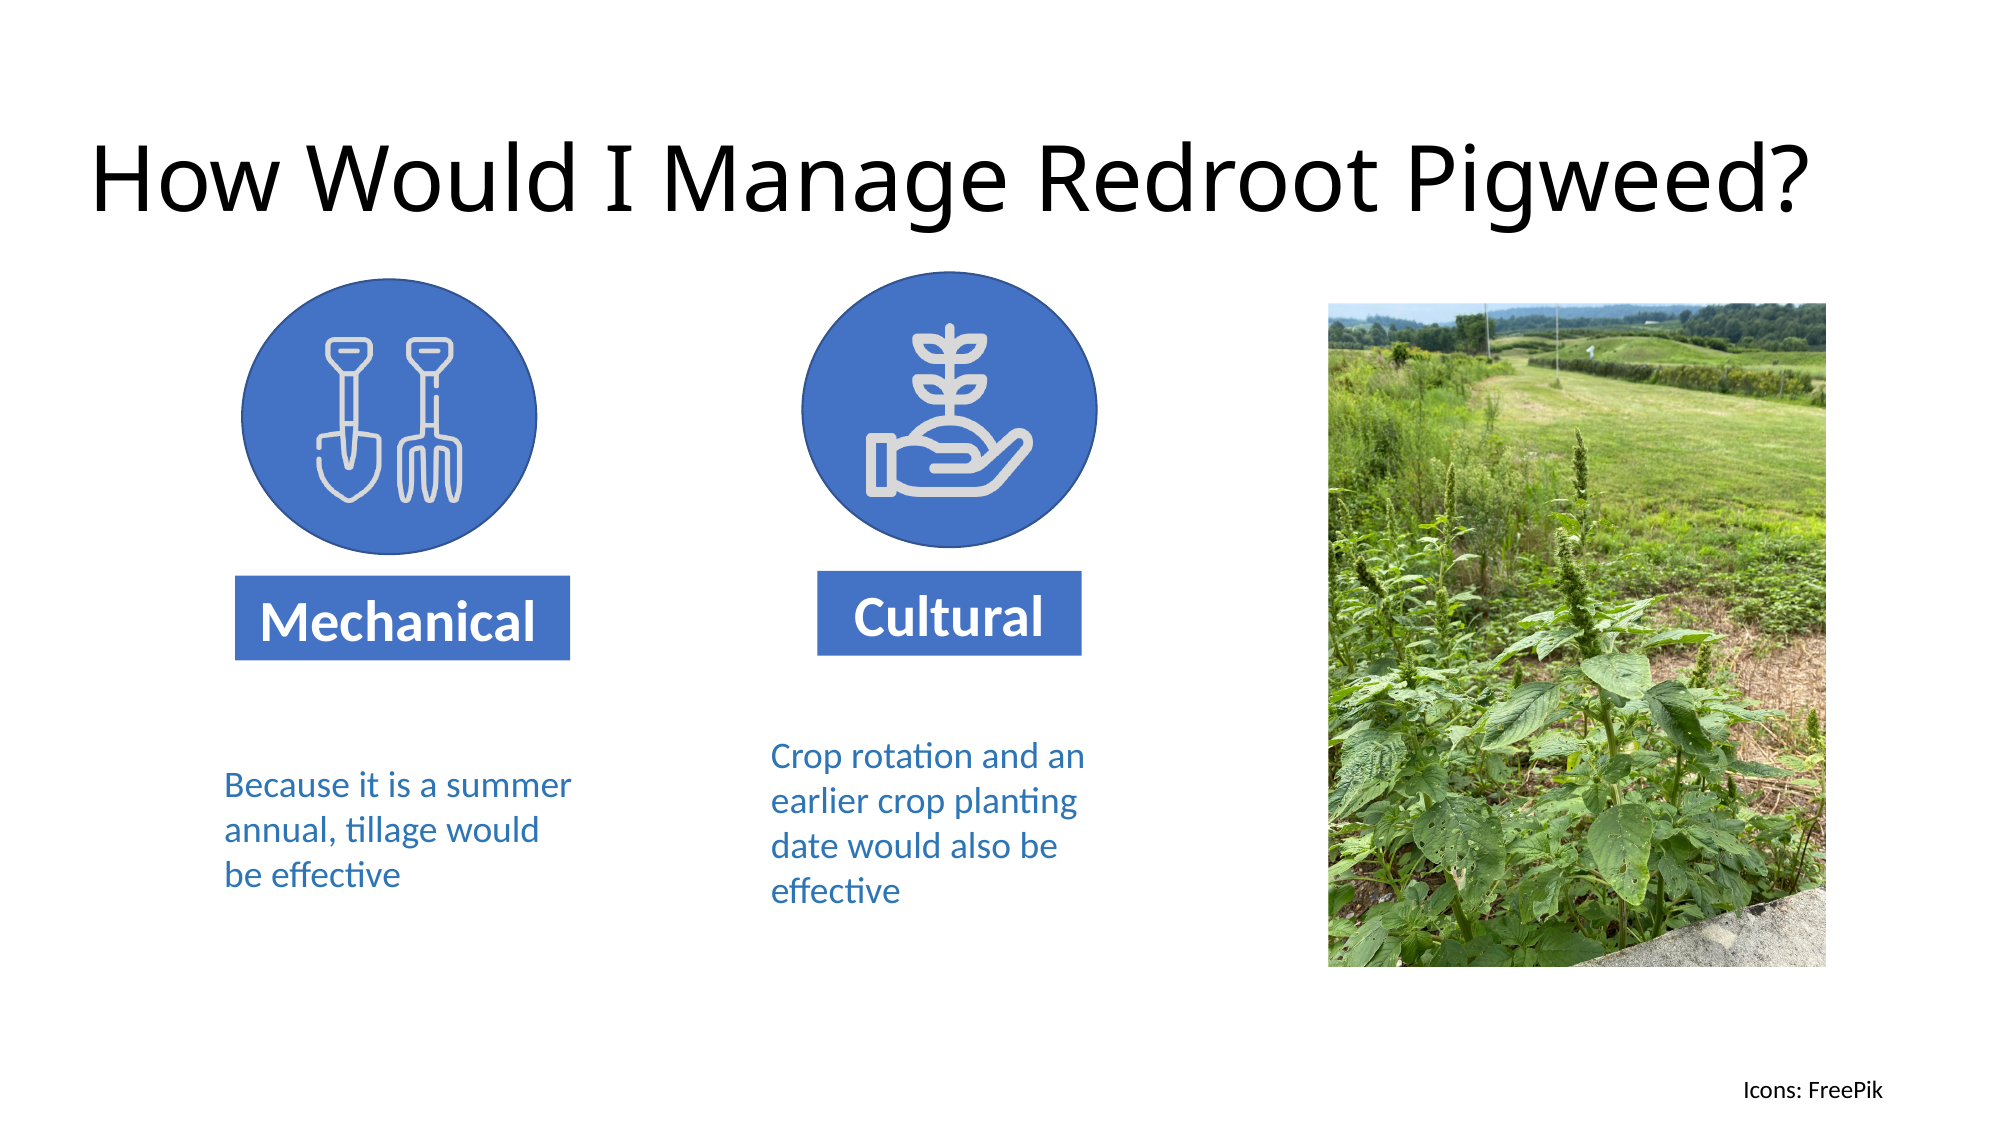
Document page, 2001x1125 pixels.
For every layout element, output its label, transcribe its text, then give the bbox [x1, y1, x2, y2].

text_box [235, 279, 571, 662]
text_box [802, 272, 1097, 657]
text_box Because it is a summer annual, tillage would be effective [209, 753, 596, 903]
text_box Icons: FreePik [1728, 1065, 1940, 1111]
picture [1245, 304, 1909, 966]
text_box Crop rotation and an earlier crop planting date would also be effective [756, 723, 1143, 919]
title How Would I Manage Redroot Pigweed? [68, 69, 1932, 251]
